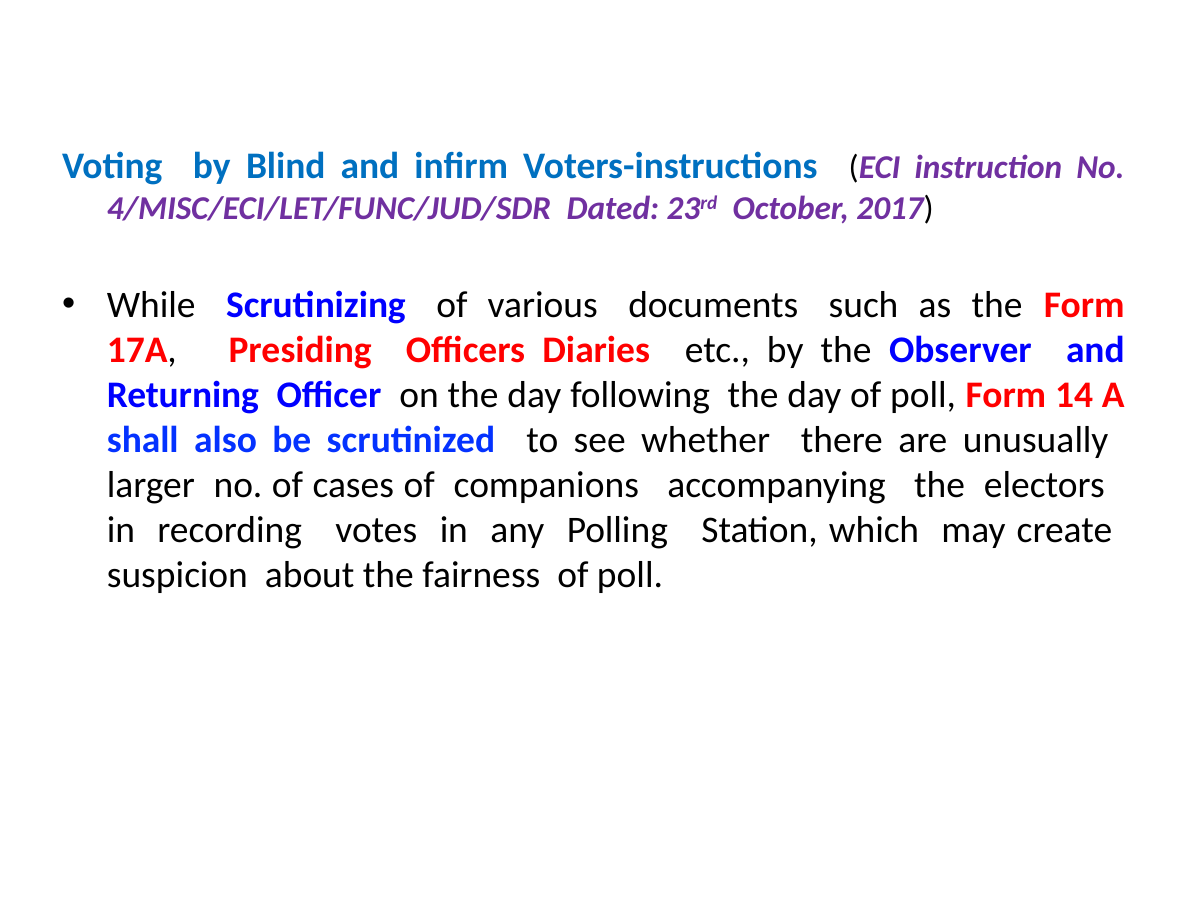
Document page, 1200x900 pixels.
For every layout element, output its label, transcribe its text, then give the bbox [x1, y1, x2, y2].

list Voting by Blind and infirm Voters-instructions (ECI instruction No. 4/MISC/ECI/LET/FUNC/JUD/SDR Dated: 23rd October, 2017) While Scrutinizing of various documents such as the Form 17A, Presiding Officers Diaries etc., by the Observer and Returning Officer on the day following the day of poll, Form 14 A shall also be scrutinized to see whether there are unusually larger no. of cases of companions accompanying the electors in recording votes in any Polling Station, which may create suspicion about the fairness of poll. [49, 87, 1137, 888]
